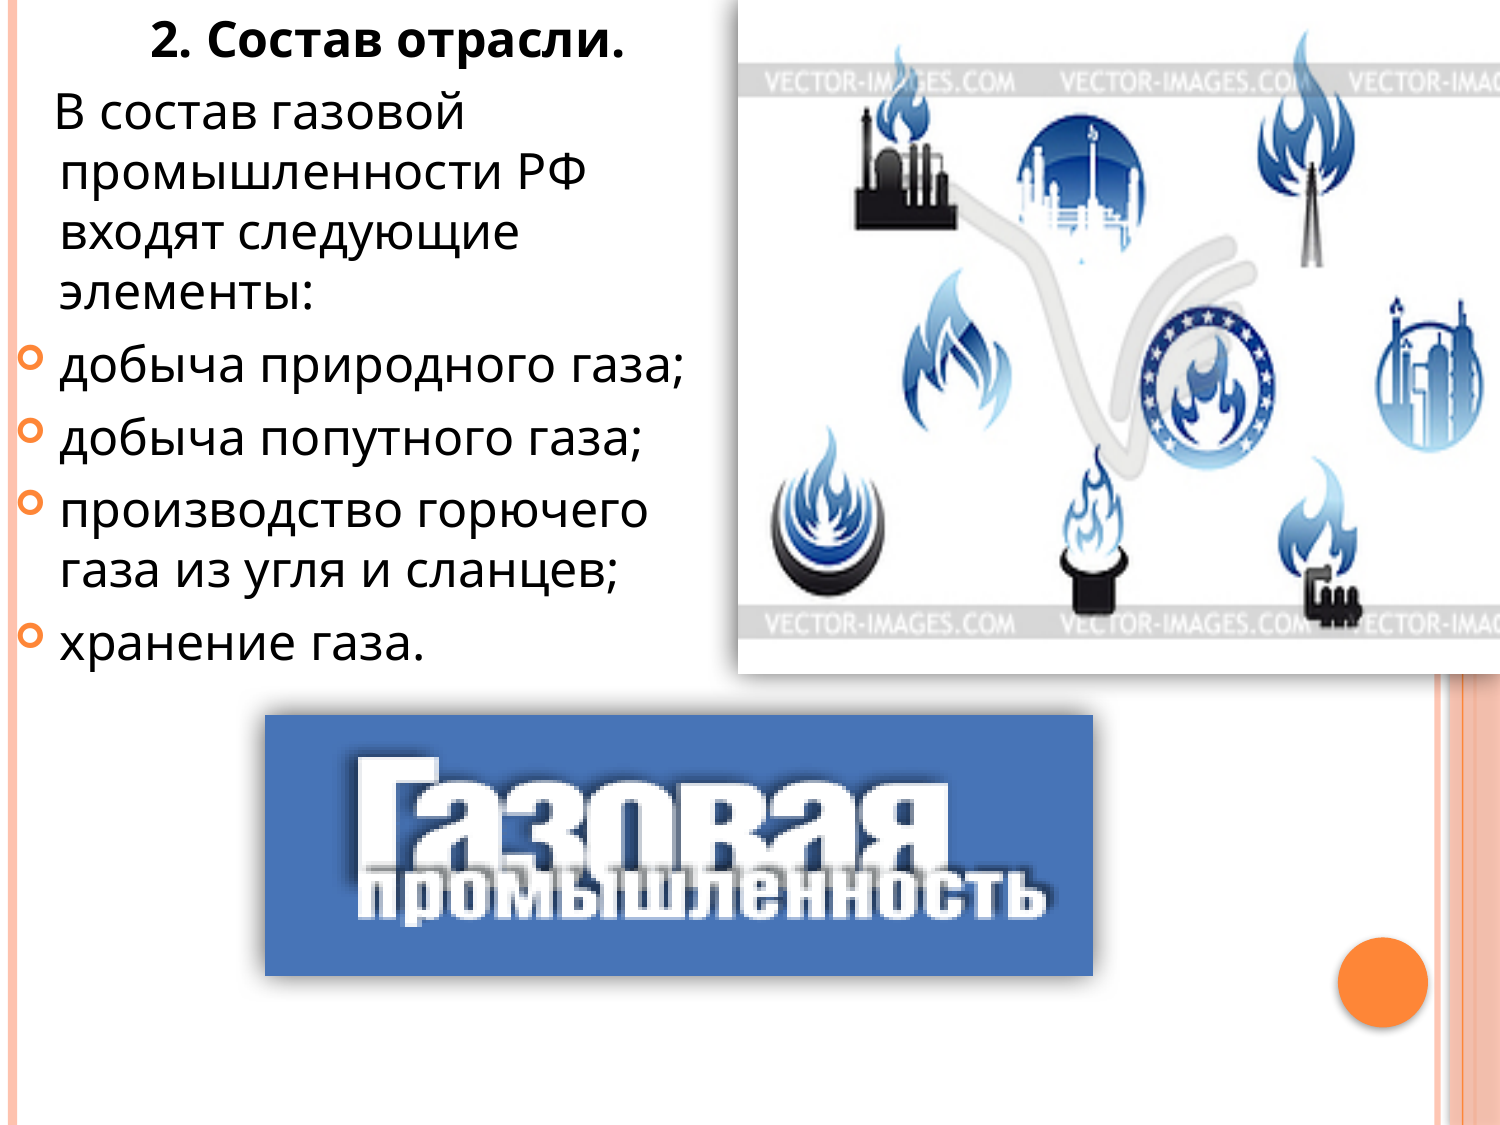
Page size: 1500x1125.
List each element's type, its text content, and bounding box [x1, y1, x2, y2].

picture [737, 0, 1500, 674]
picture [265, 715, 1093, 977]
list 2. Состав отрасли. В состав газовой промышленности РФ входят следующие элементы: добыча природного газа; добыча попутного газа; производство горючего газа из угля и сланцев; хранение газа. [0, 0, 728, 953]
